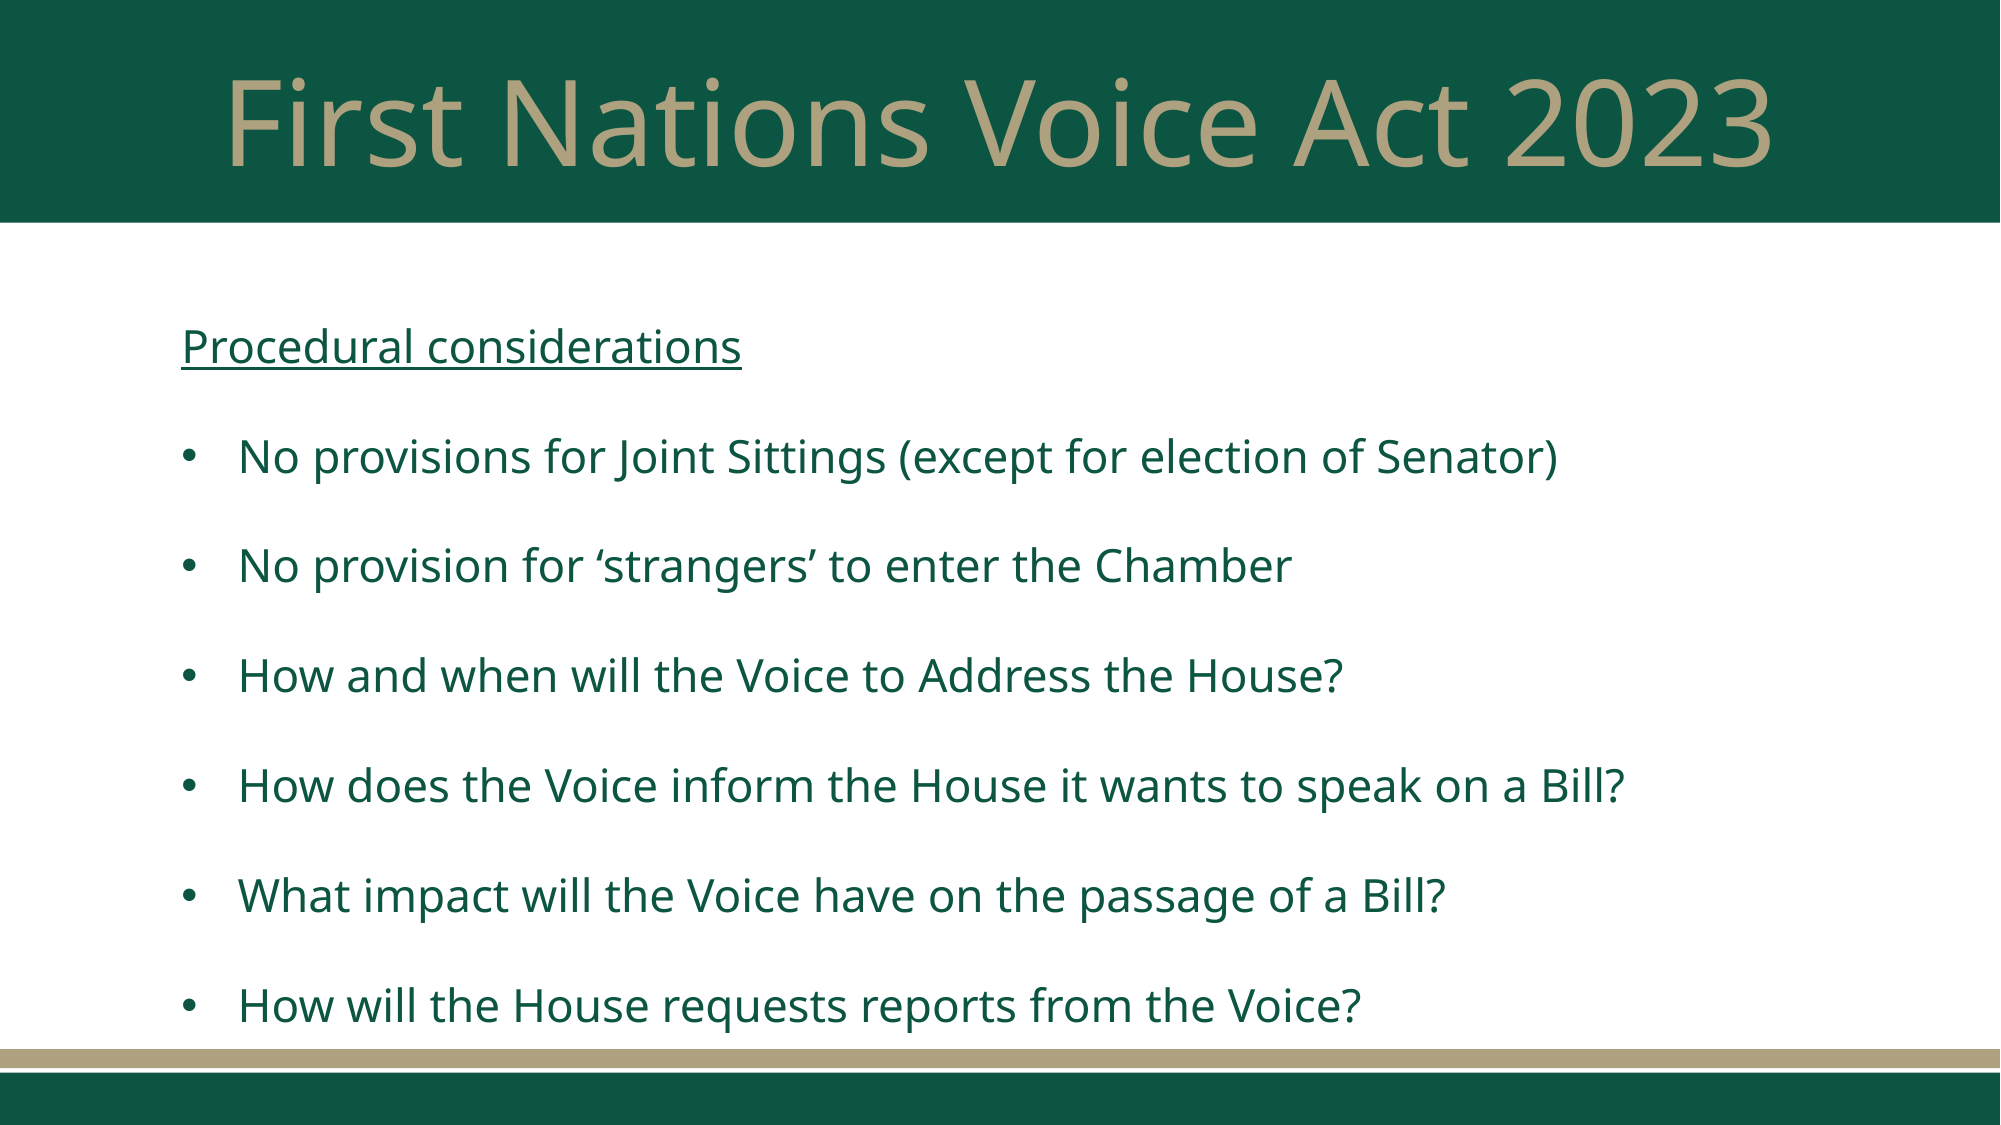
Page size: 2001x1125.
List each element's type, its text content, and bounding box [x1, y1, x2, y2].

text_box First Nations Voice Act 2023 [201, 42, 1799, 201]
text_box Procedural considerations No provisions for Joint Sittings (except for election of Senator) No provision for ‘strangers’ to enter the Chamber How and when will the Voice to Address the House? How does the Voice inform the House it wants to speak on a Bill? What impact will the Voice have on the passage of a Bill? How will the House requests reports from the Voice? [166, 309, 1806, 1125]
text_box [0, 1048, 166, 1069]
text_box [0, 1072, 166, 1125]
text_box [1806, 1072, 2000, 1125]
text_box [0, 0, 2000, 224]
text_box [1806, 1048, 2000, 1069]
